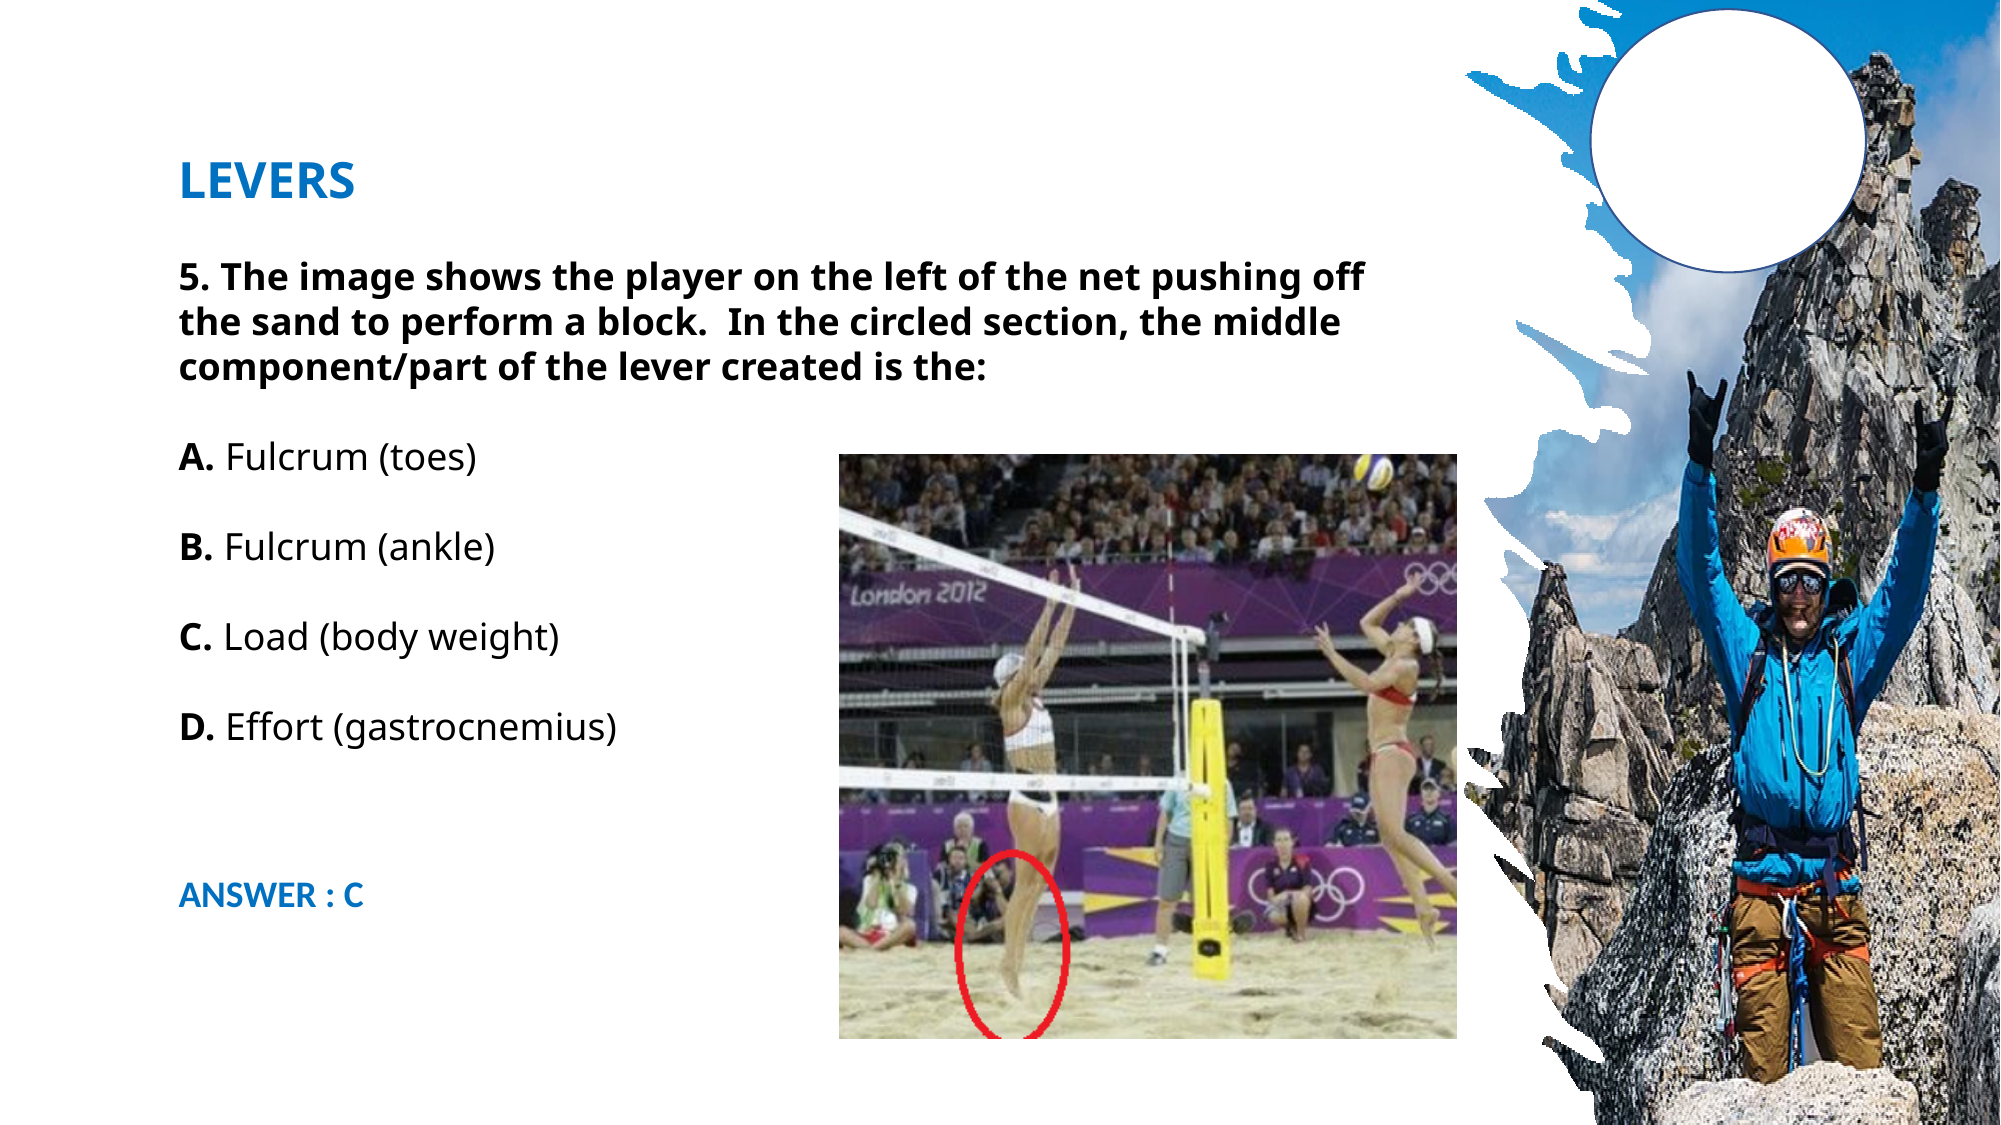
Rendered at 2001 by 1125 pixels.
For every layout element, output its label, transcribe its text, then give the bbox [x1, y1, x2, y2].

text_box LEVERS 5. The image shows the player on the left of the net pushing off the sand to perform a block. In the circled section, the middle component/part of the lever created is the: A. Fulcrum (toes) B. Fulcrum (ankle) C. Load (body weight) D. Effort (gastrocnemius) [163, 140, 1415, 801]
text_box ANSWER : C [163, 862, 580, 923]
picture [839, 0, 2000, 1125]
